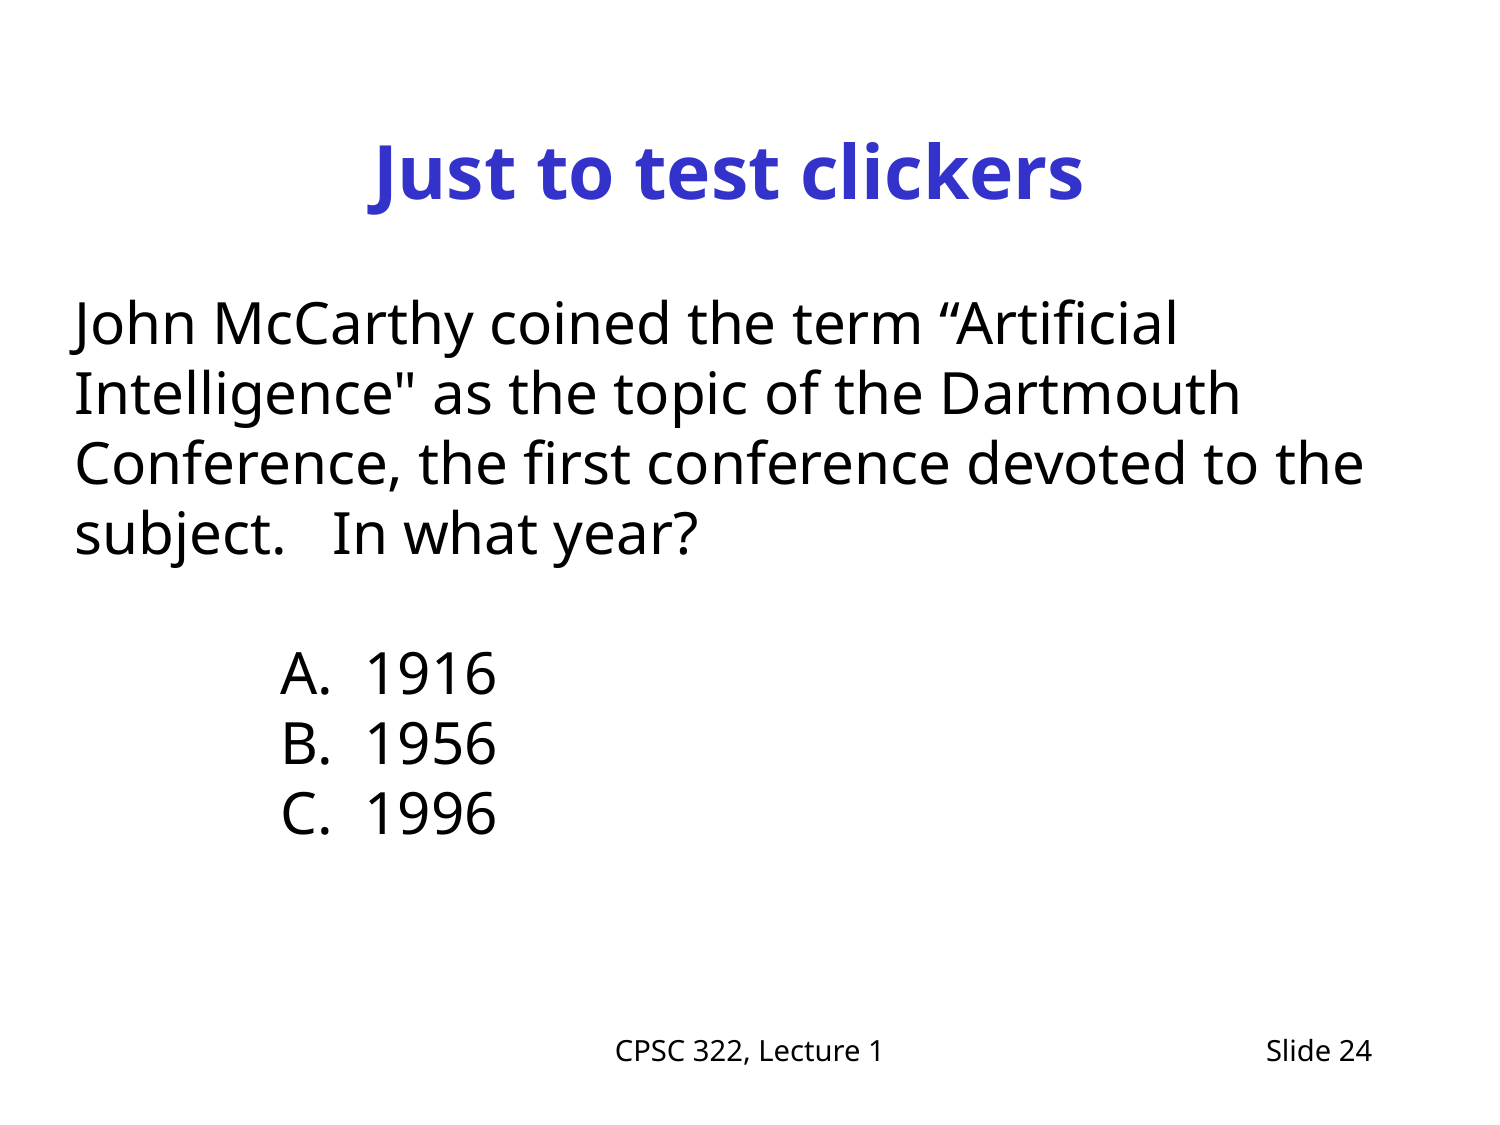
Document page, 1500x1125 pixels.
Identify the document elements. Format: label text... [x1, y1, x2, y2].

text_box John McCarthy coined the term “Artificial Intelligence" as the topic of the Dartmouth Conference, the first conference devoted to the subject. In what year? [59, 278, 1466, 574]
slide_number Slide 24 [1074, 1024, 1388, 1101]
title Just to test clickers [29, 113, 1430, 227]
footer CPSC 322, Lecture 1 [512, 1024, 988, 1101]
text_box 1916 1956 1996 [265, 628, 513, 854]
